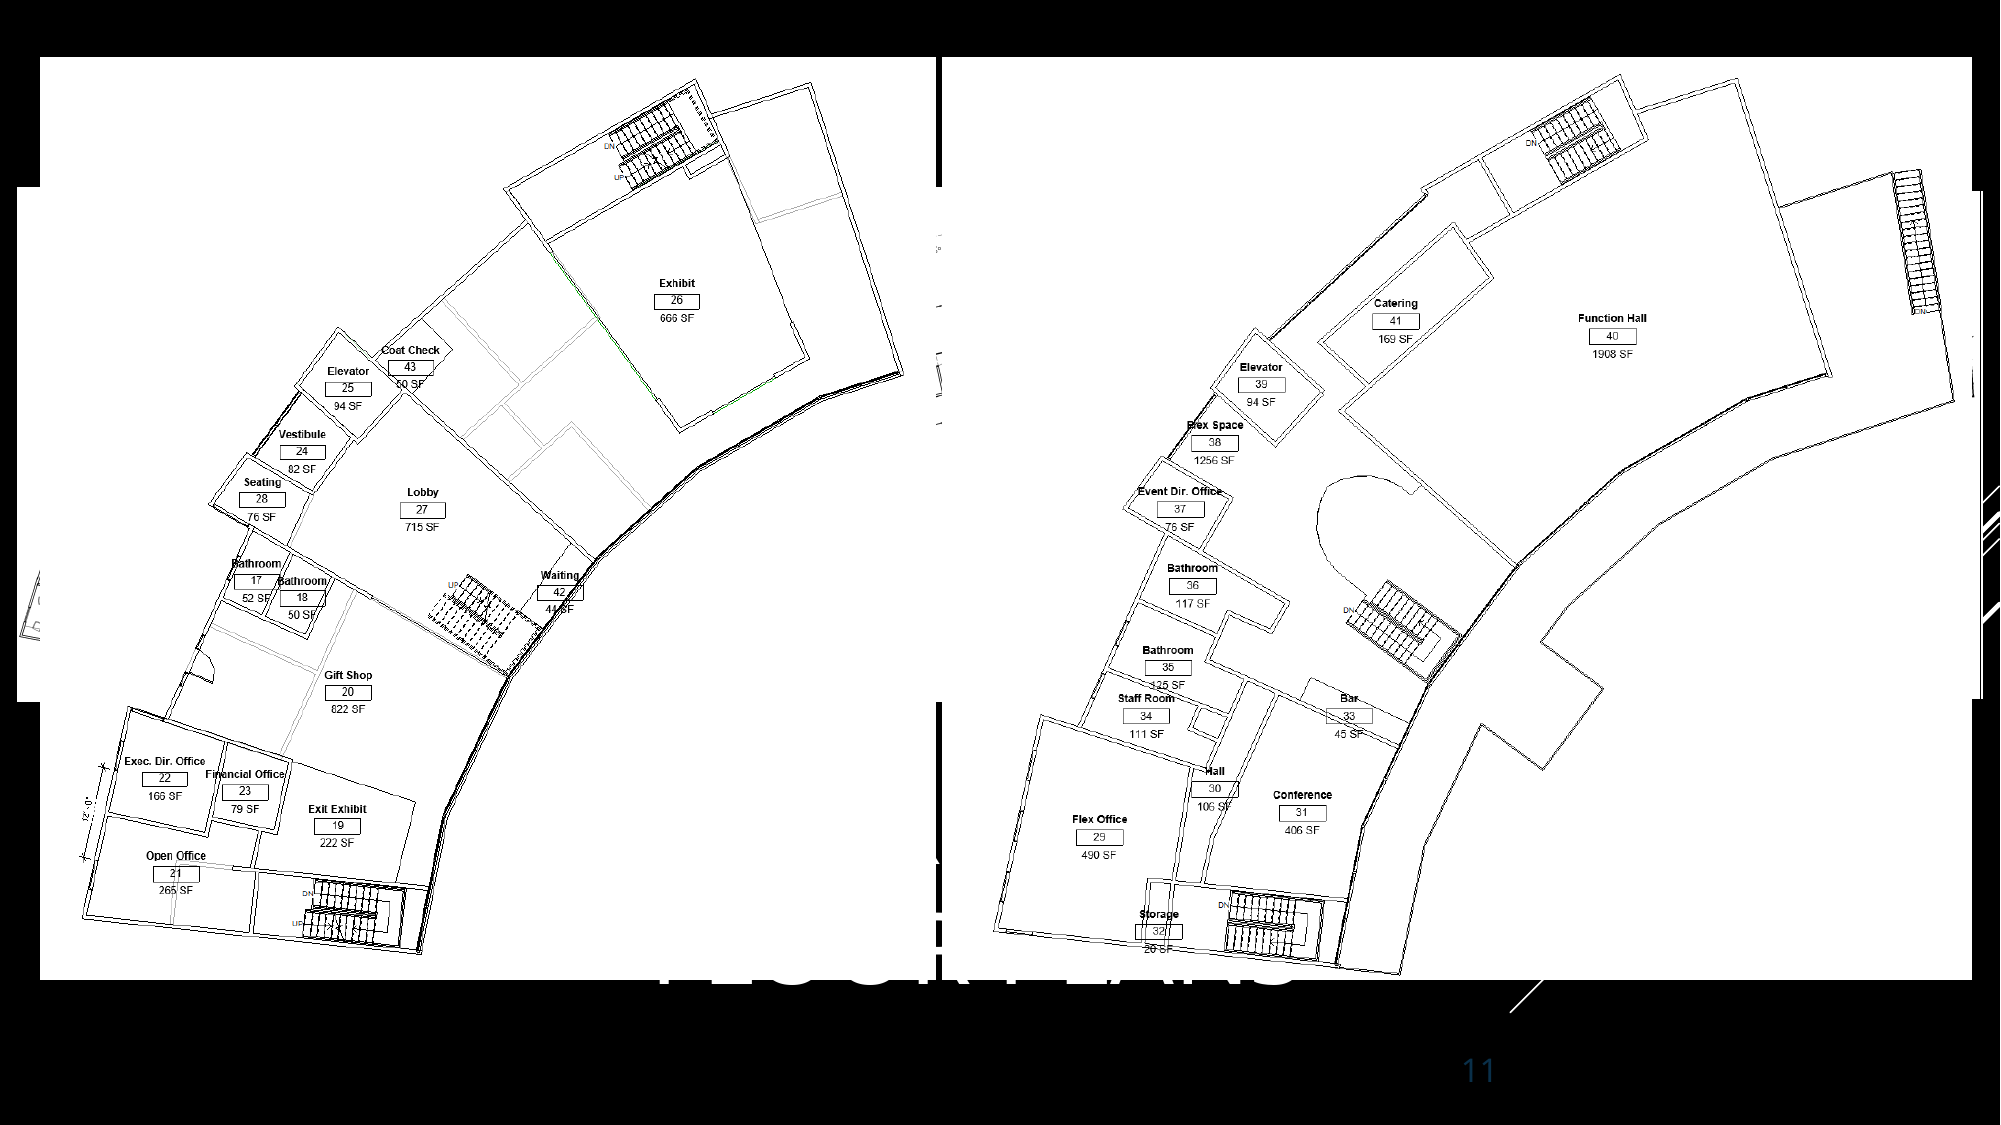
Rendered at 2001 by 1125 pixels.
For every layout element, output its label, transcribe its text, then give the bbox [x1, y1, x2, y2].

title Potential First and Second Floor Plans [161, 746, 1795, 1012]
picture [16, 57, 1984, 981]
slide_number 11 [1401, 1042, 1514, 1102]
